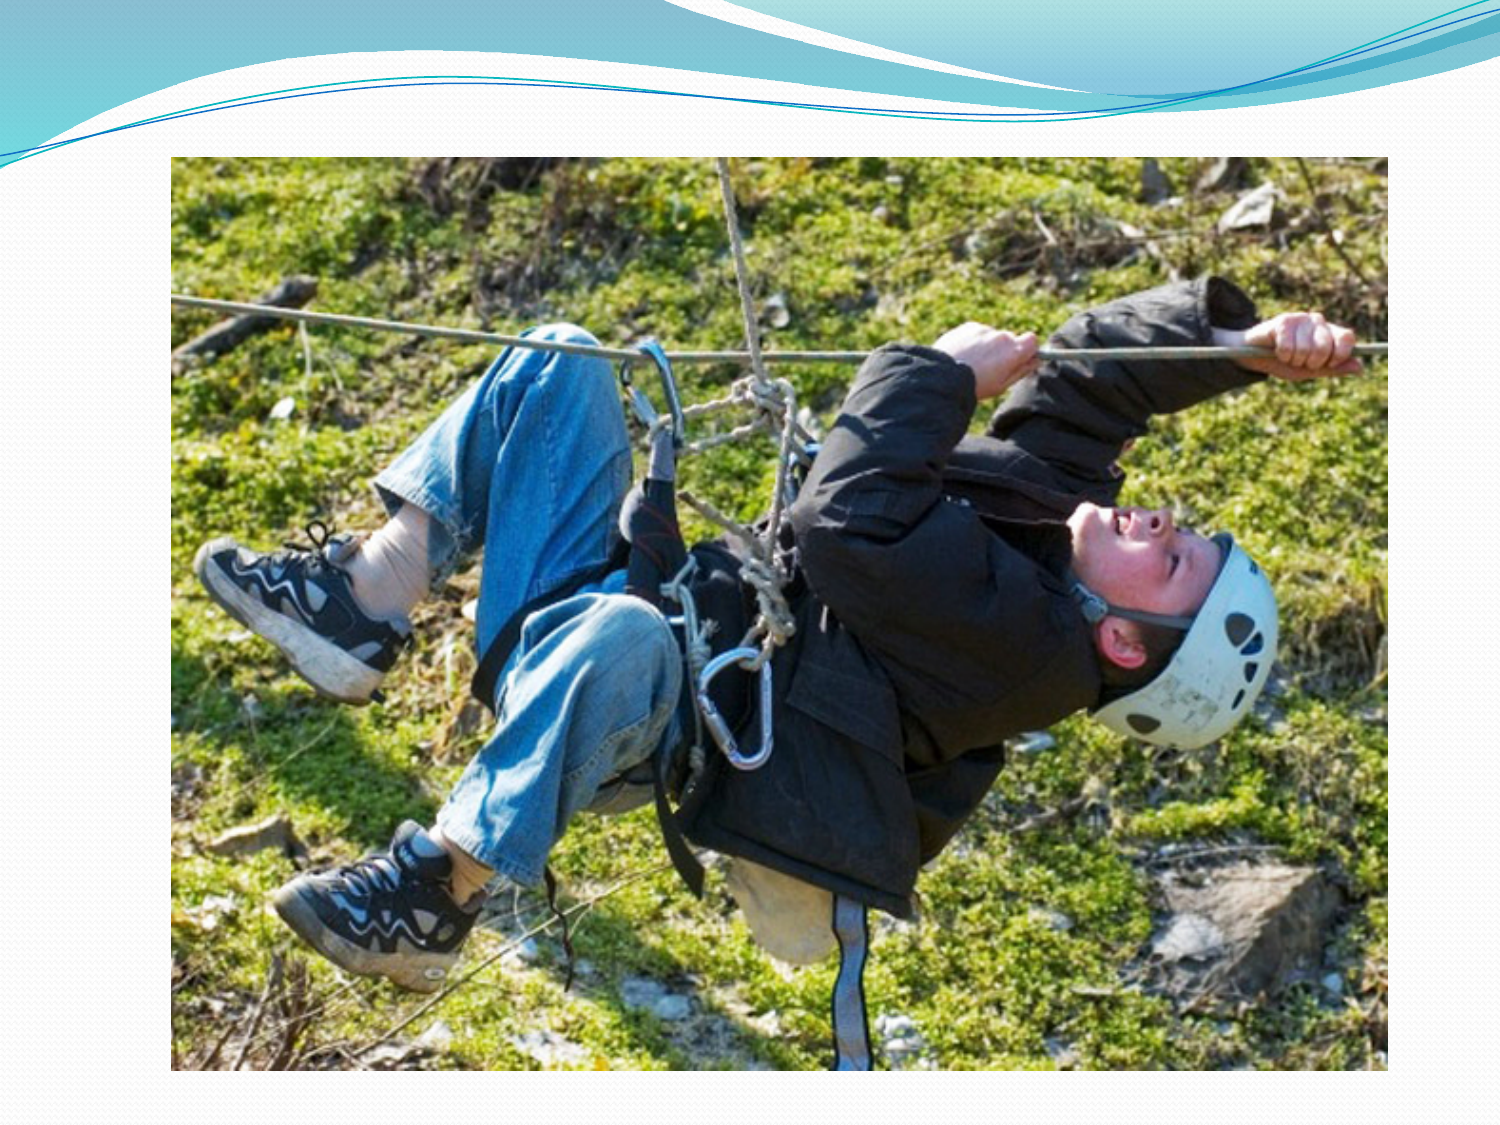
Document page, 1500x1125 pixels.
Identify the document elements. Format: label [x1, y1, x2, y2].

list [170, 157, 1389, 1071]
